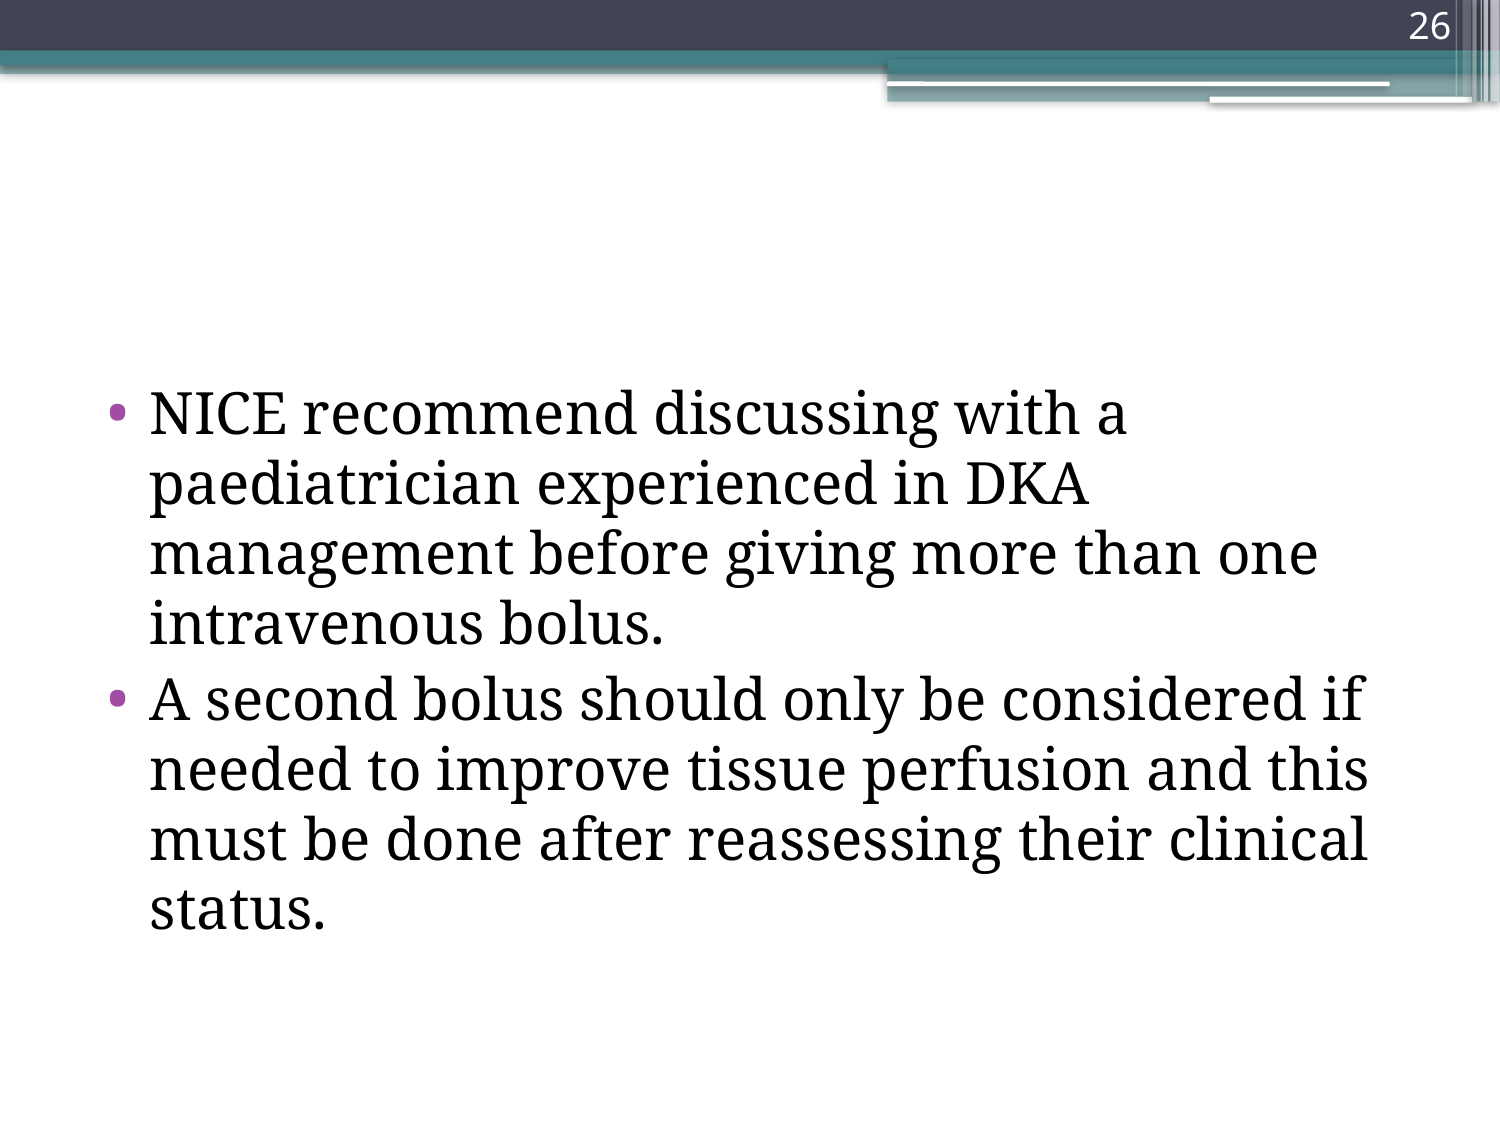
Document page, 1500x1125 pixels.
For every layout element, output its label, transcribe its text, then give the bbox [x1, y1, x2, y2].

slide_number 26 [1341, 0, 1466, 61]
list NICE recommend discussing with a paediatrician experienced in DKA management before giving more than one intravenous bolus. A second bolus should only be considered if needed to improve tissue perfusion and this must be done after reassessing their clinical status. [75, 368, 1425, 1079]
